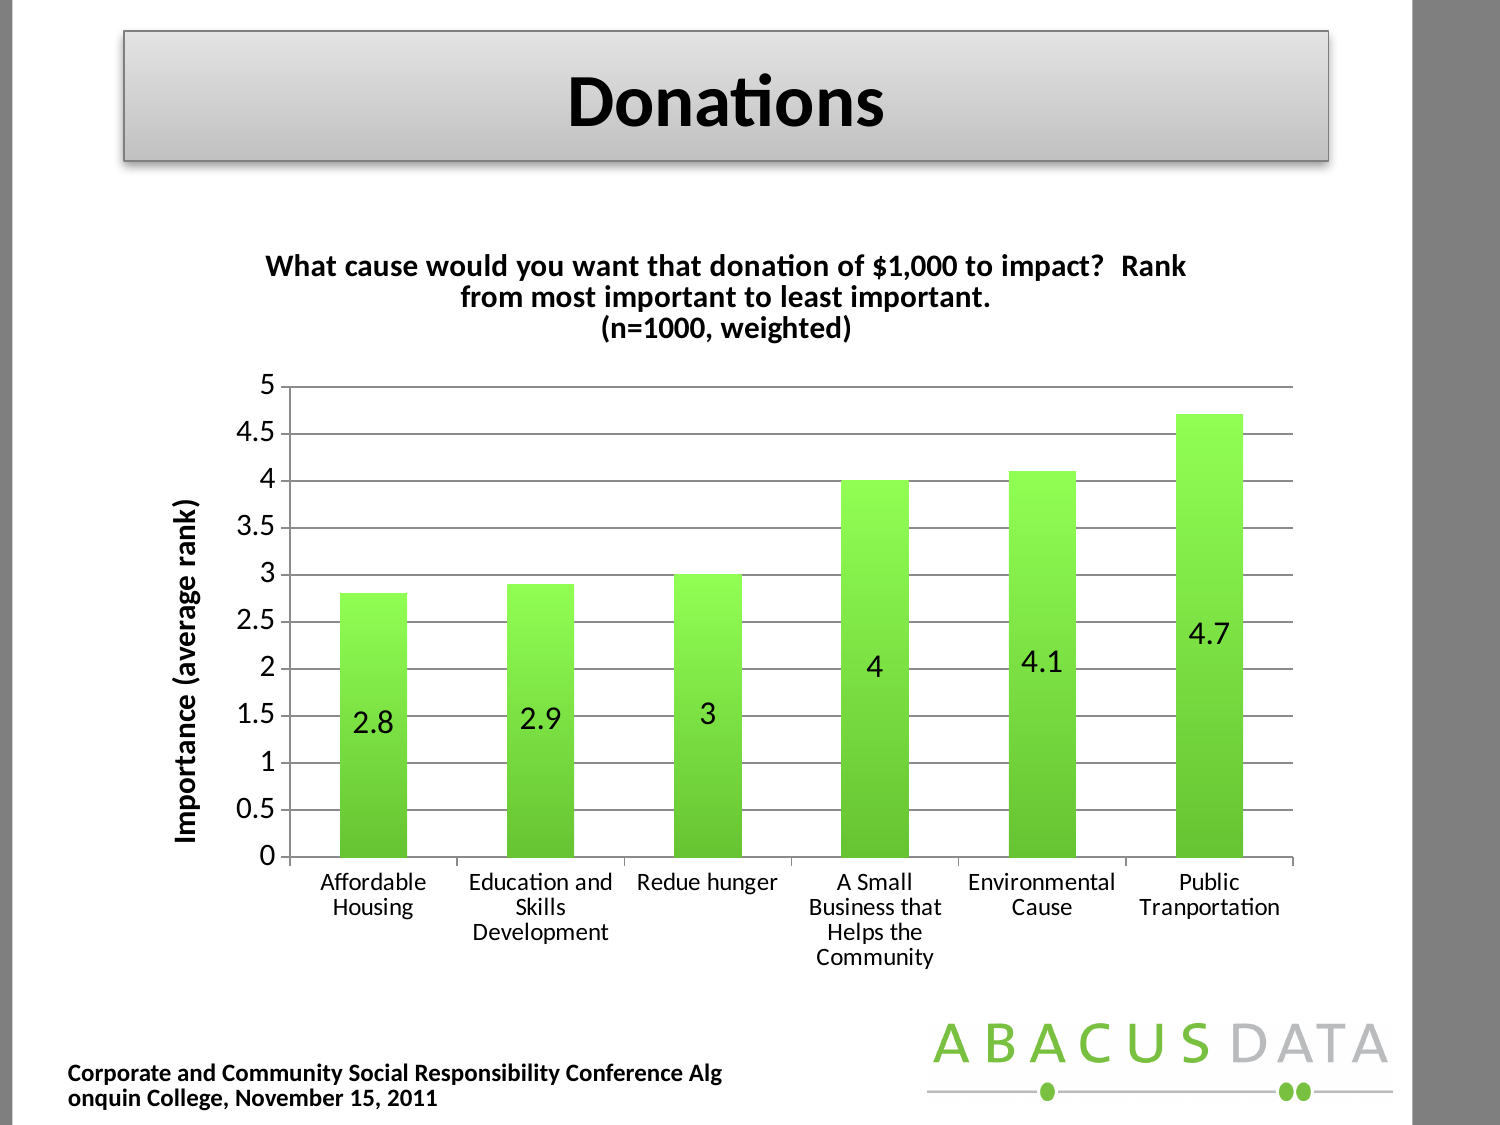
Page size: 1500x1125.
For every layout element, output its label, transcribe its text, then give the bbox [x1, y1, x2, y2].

footer Corporate and Community Social Responsibility Conference Algonquin College, November 15, 2011 [53, 1046, 750, 1097]
chart [135, 219, 1318, 988]
picture [927, 1023, 1393, 1101]
list Donations [123, 31, 1329, 161]
